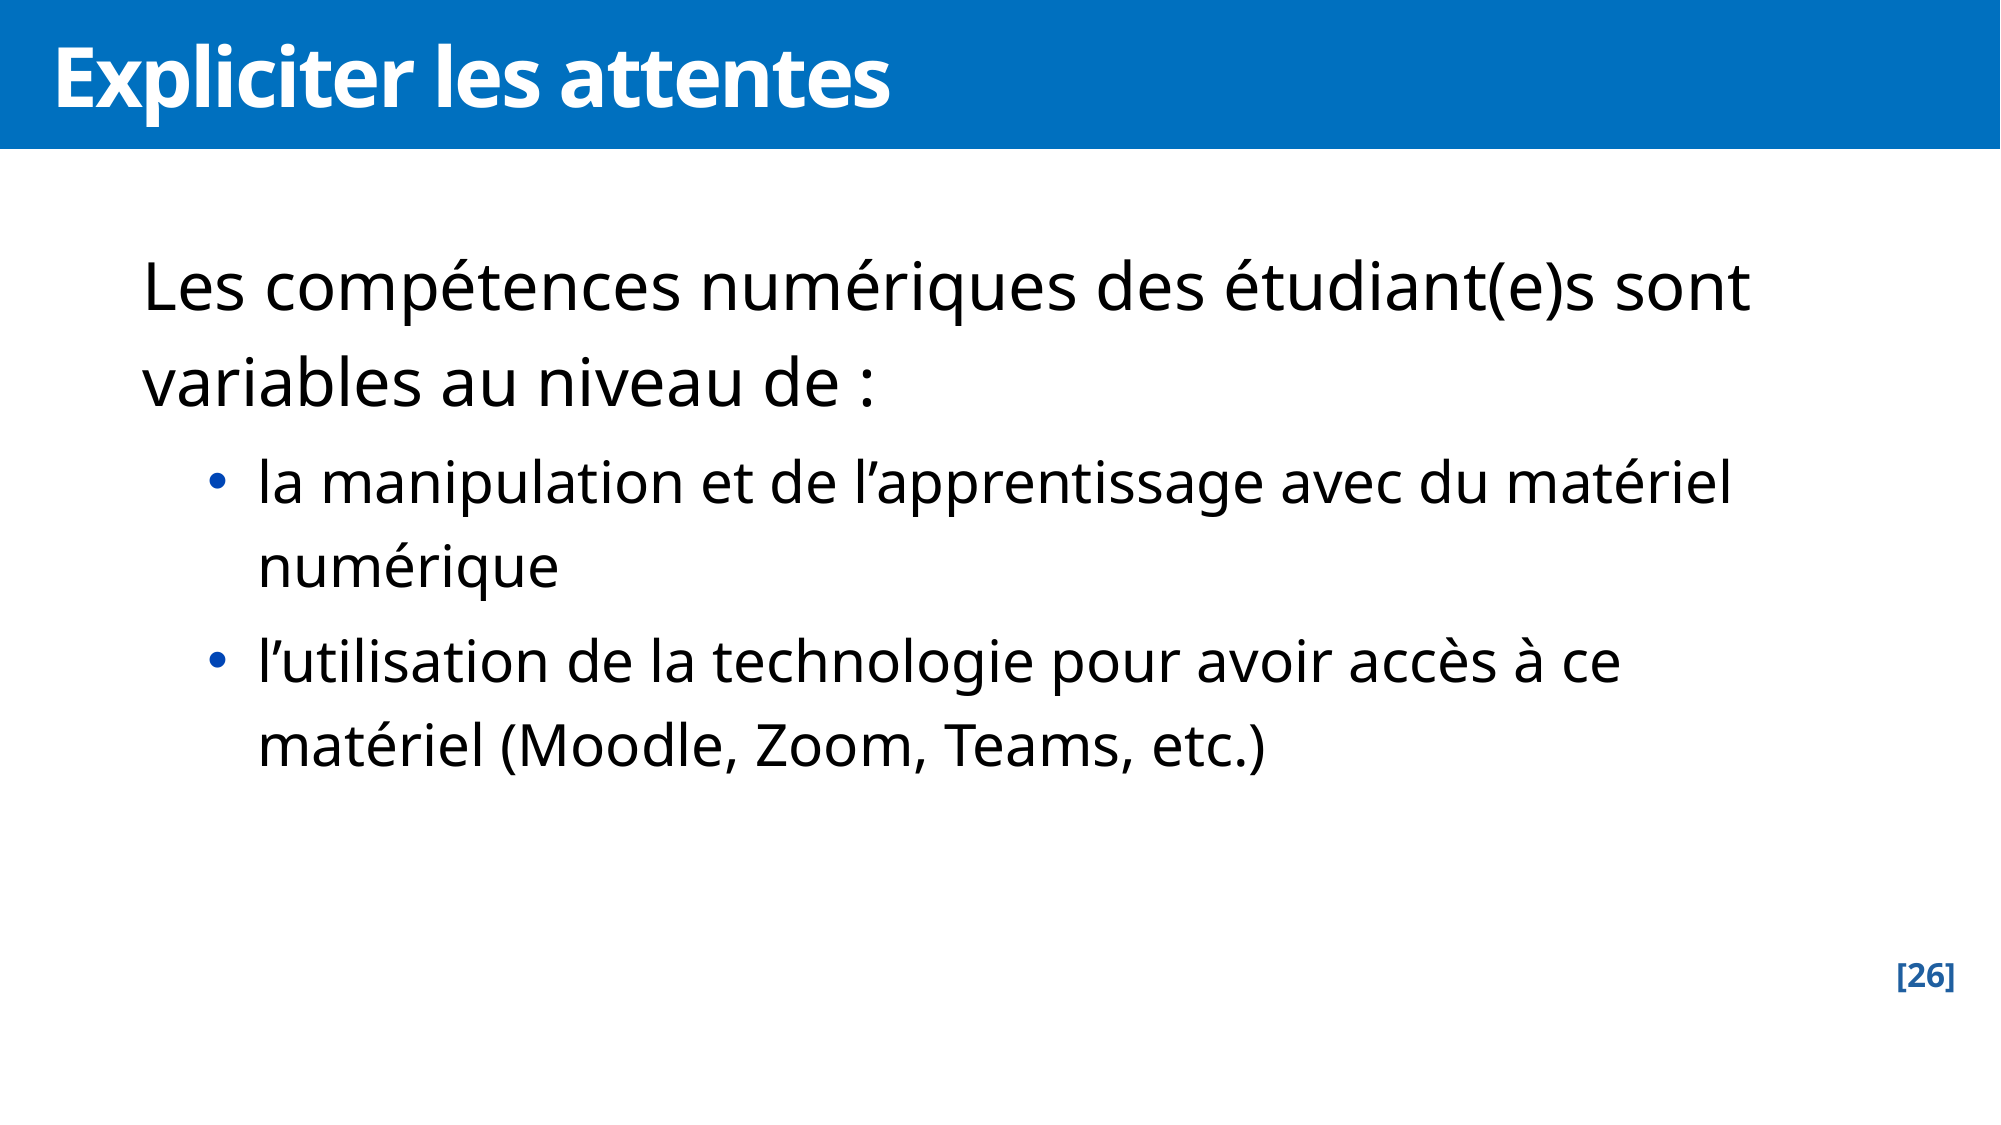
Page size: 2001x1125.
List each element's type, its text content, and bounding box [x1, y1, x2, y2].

title Expliciter les attentes [0, 0, 2000, 149]
slide_number [26] [1865, 943, 1987, 1009]
list Les compétences numériques des étudiant(e)s sont variables au niveau de : la manipulation et de l’apprentissage avec du matériel numérique l’utilisation de la technologie pour avoir accès à ce matériel (Moodle, Zoom, Teams, etc.) [102, 220, 1851, 900]
